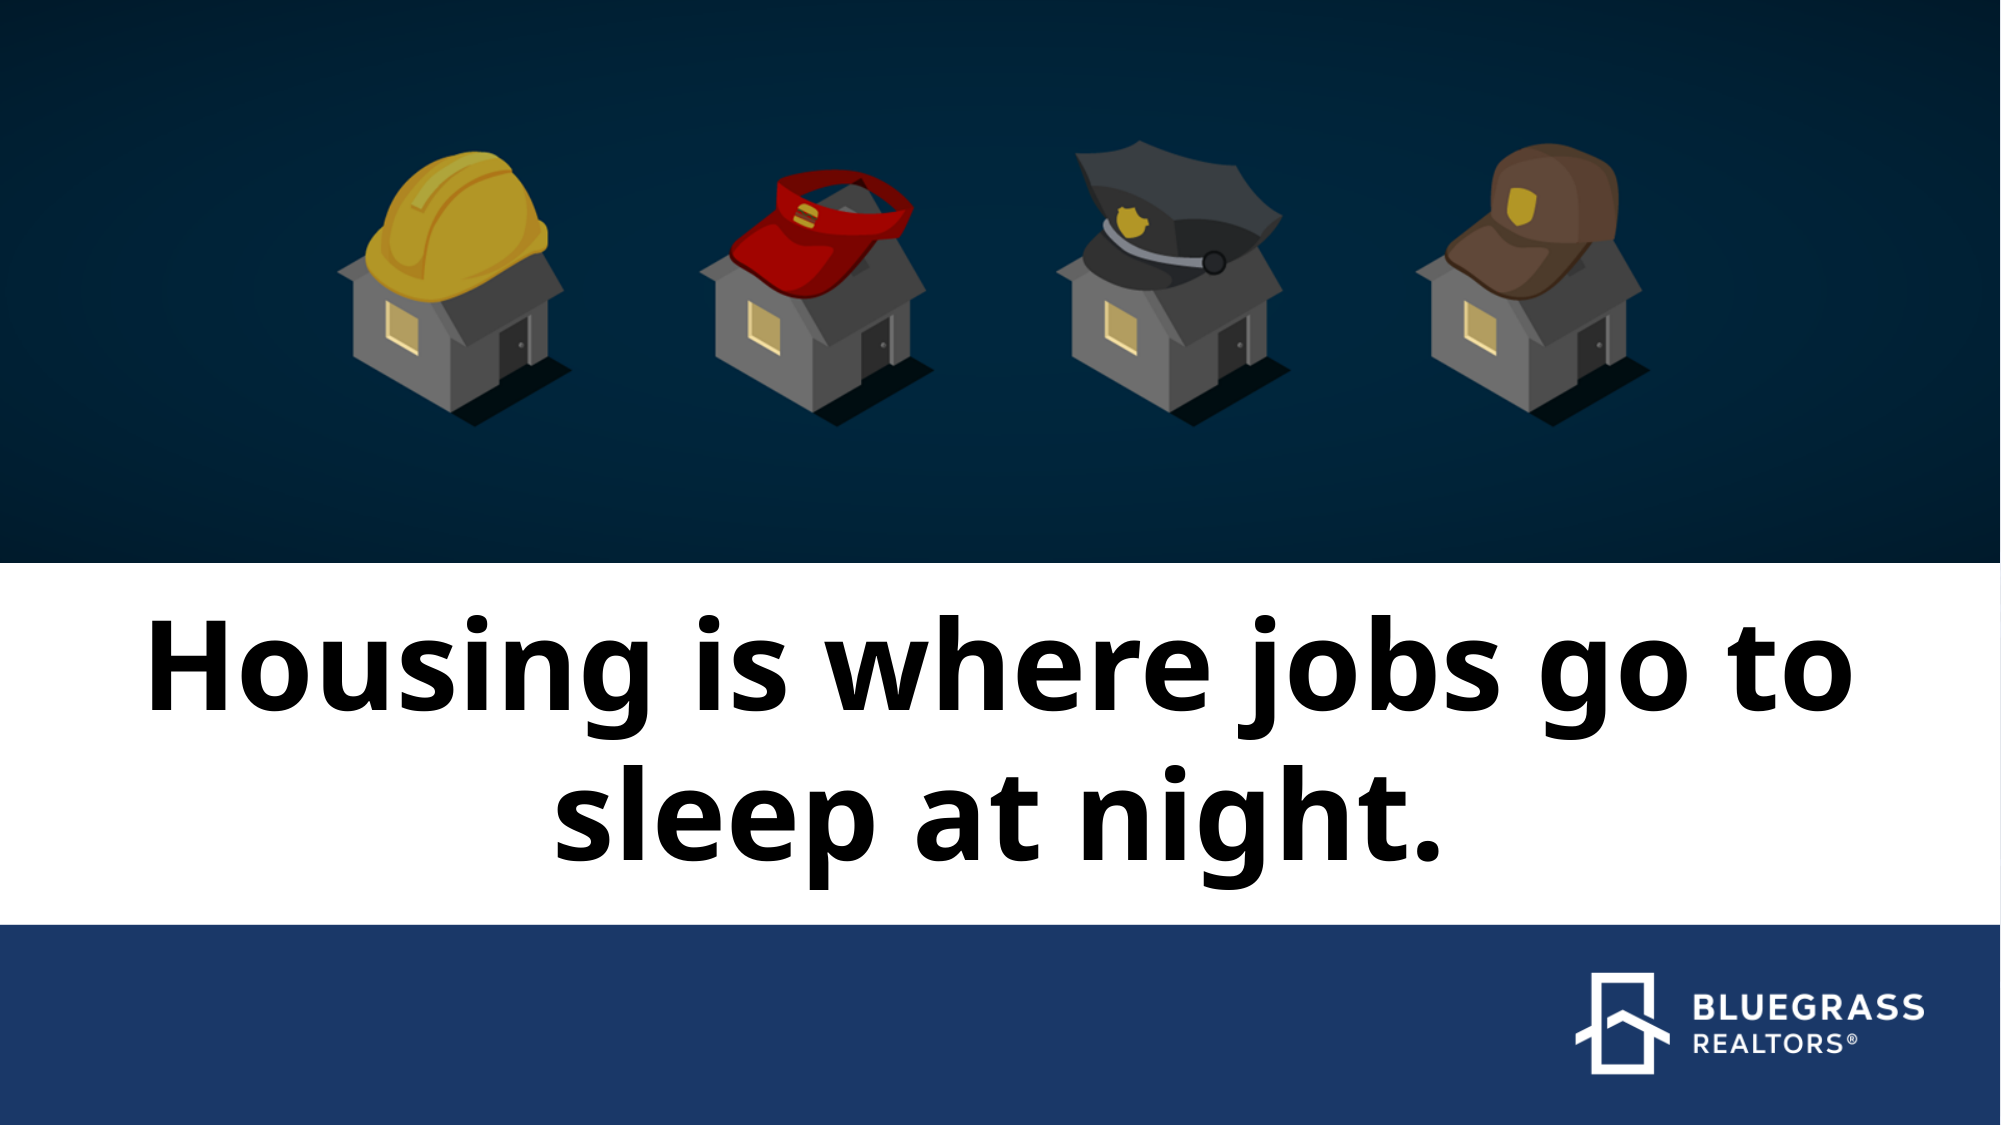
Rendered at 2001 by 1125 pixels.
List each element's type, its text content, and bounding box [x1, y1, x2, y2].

picture [0, 0, 2001, 1125]
text_box Housing is where jobs go to sleep at night. [0, 578, 2000, 893]
